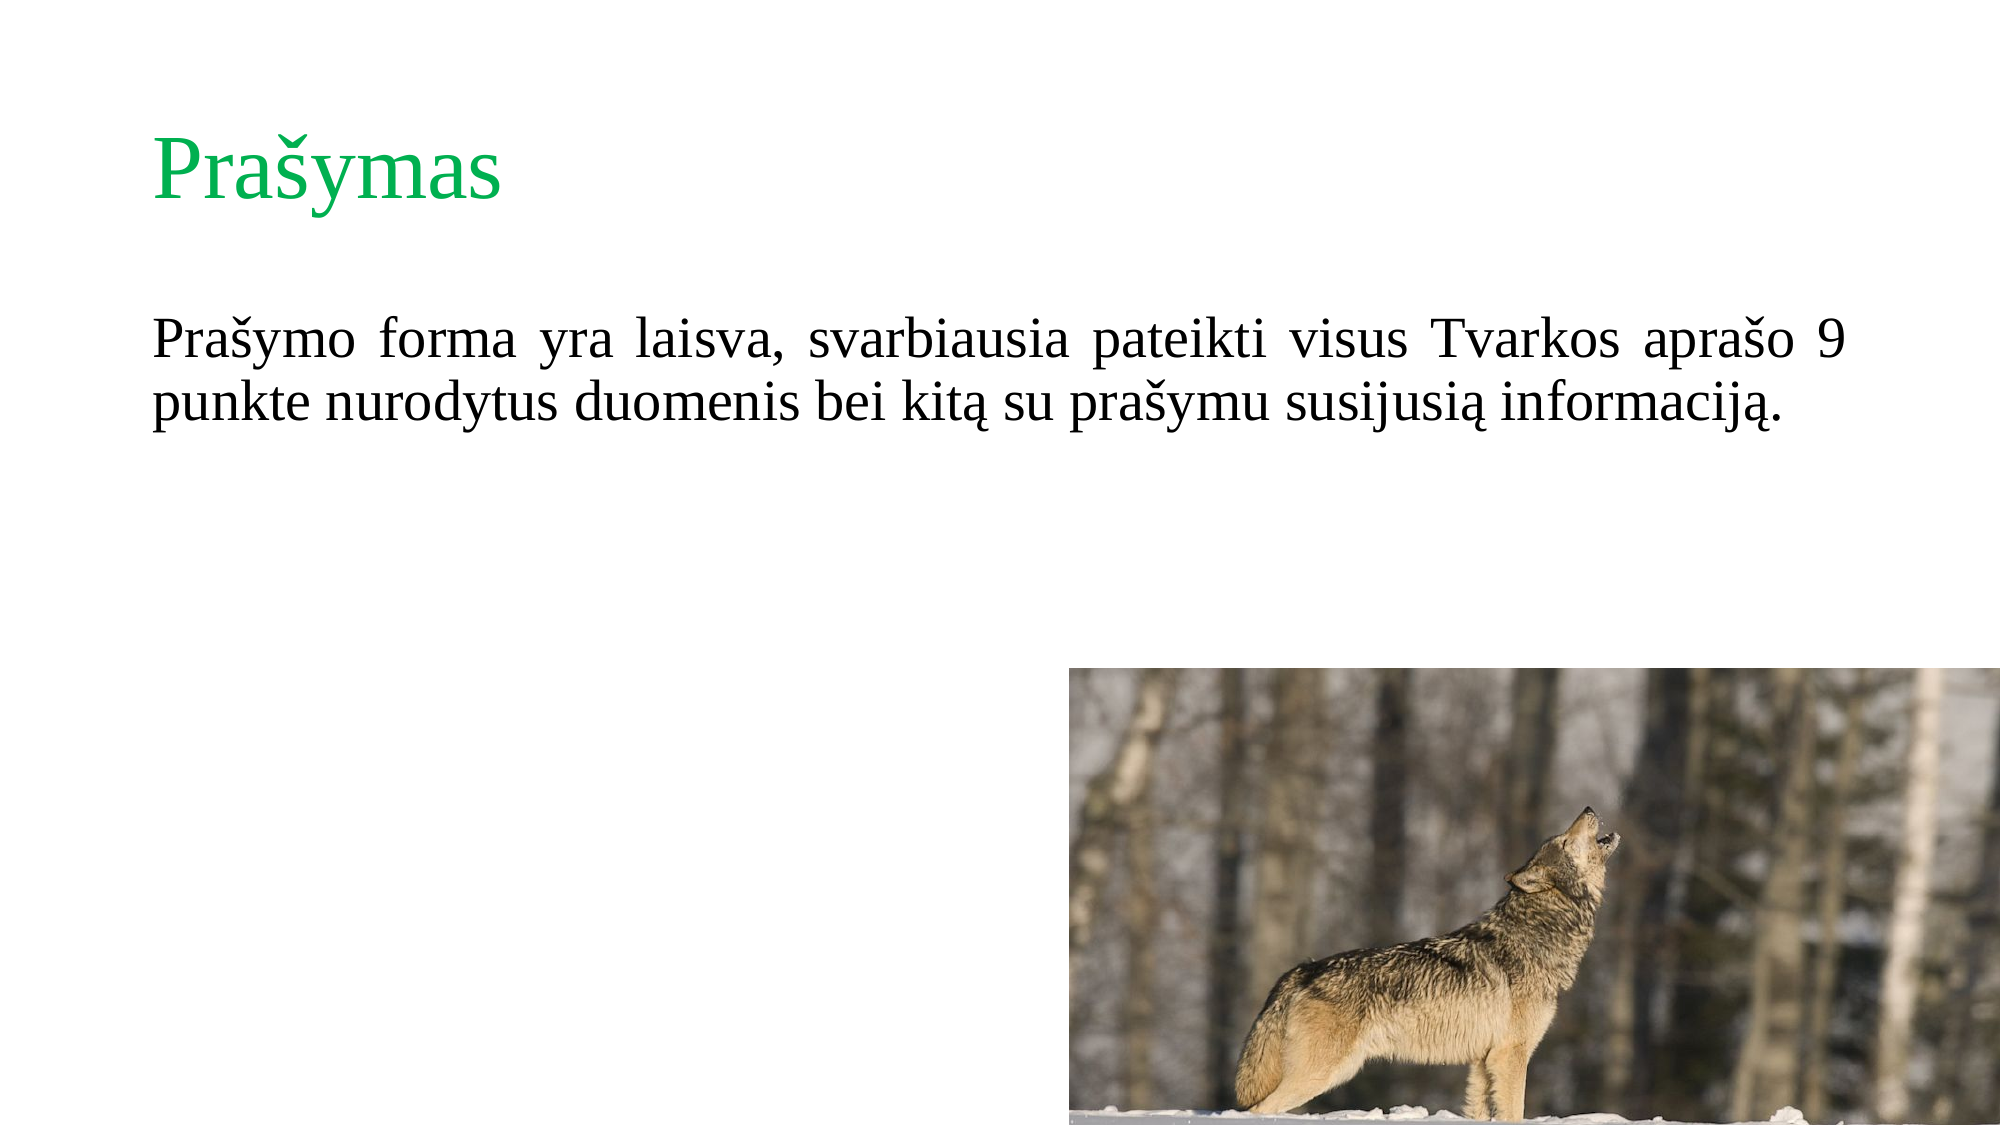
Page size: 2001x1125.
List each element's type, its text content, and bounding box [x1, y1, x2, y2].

list Prašymo forma yra laisva, svarbiausia pateikti visus Tvarkos aprašo 9 punkte nurodytus duomenis bei kitą su prašymu susijusią informaciją. [137, 299, 1863, 1014]
picture [1069, 668, 2000, 1125]
title Prašymas [137, 59, 1863, 278]
